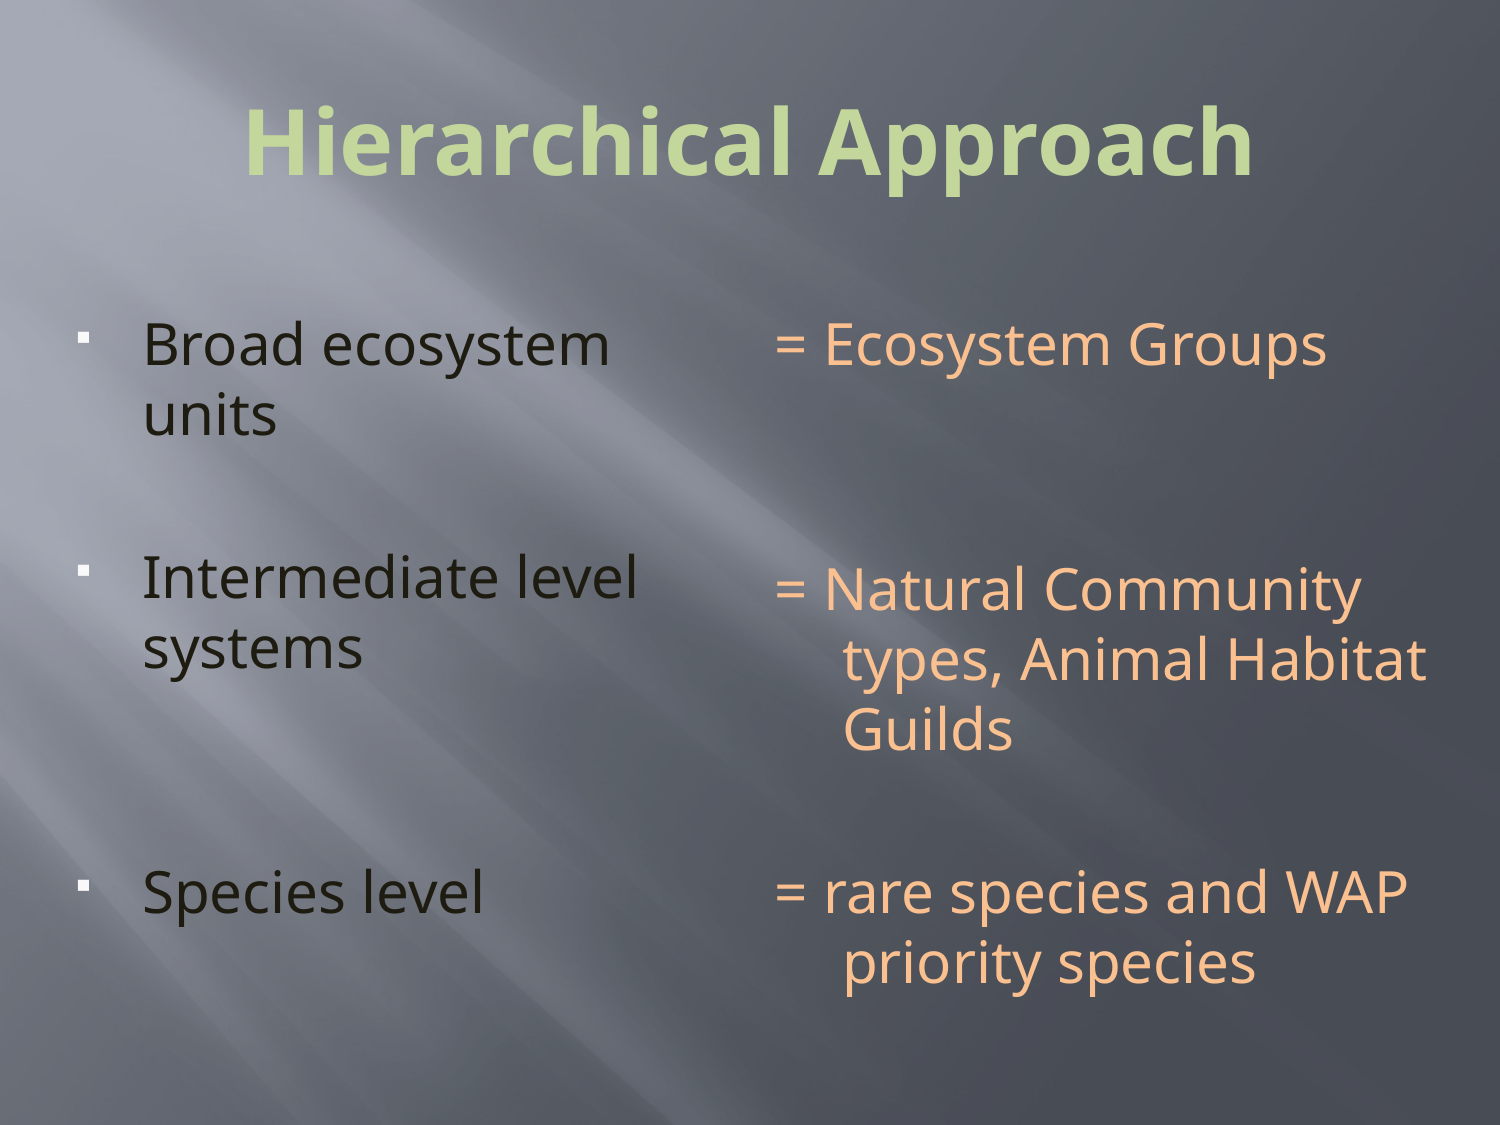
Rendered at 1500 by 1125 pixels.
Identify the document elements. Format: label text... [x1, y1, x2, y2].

title Hierarchical Approach [75, 45, 1425, 233]
text_box = Ecosystem Groups = Natural Community types, Animal Habitat Guilds = rare species and WAP priority species [737, 299, 1450, 938]
list Broad ecosystem units Intermediate level systems Species level [37, 299, 737, 938]
